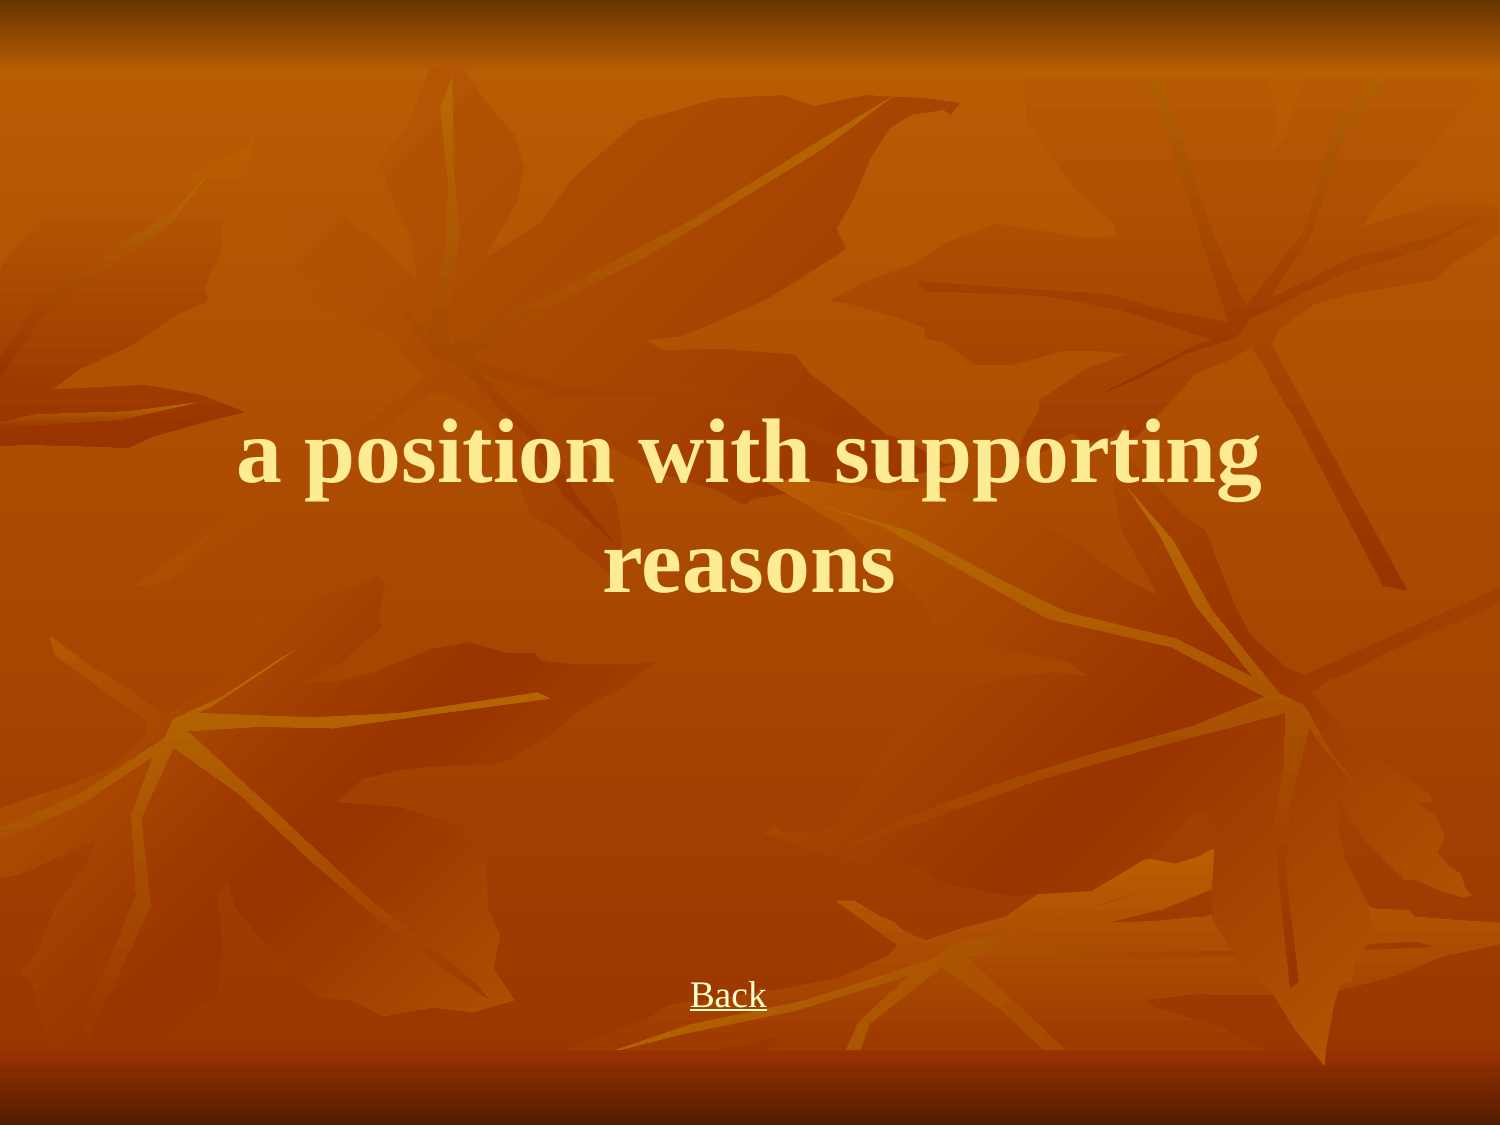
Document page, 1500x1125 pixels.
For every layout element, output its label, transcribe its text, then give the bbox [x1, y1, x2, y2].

text_box Back [675, 962, 783, 1023]
title a position with supporting reasons [112, 99, 1388, 1013]
